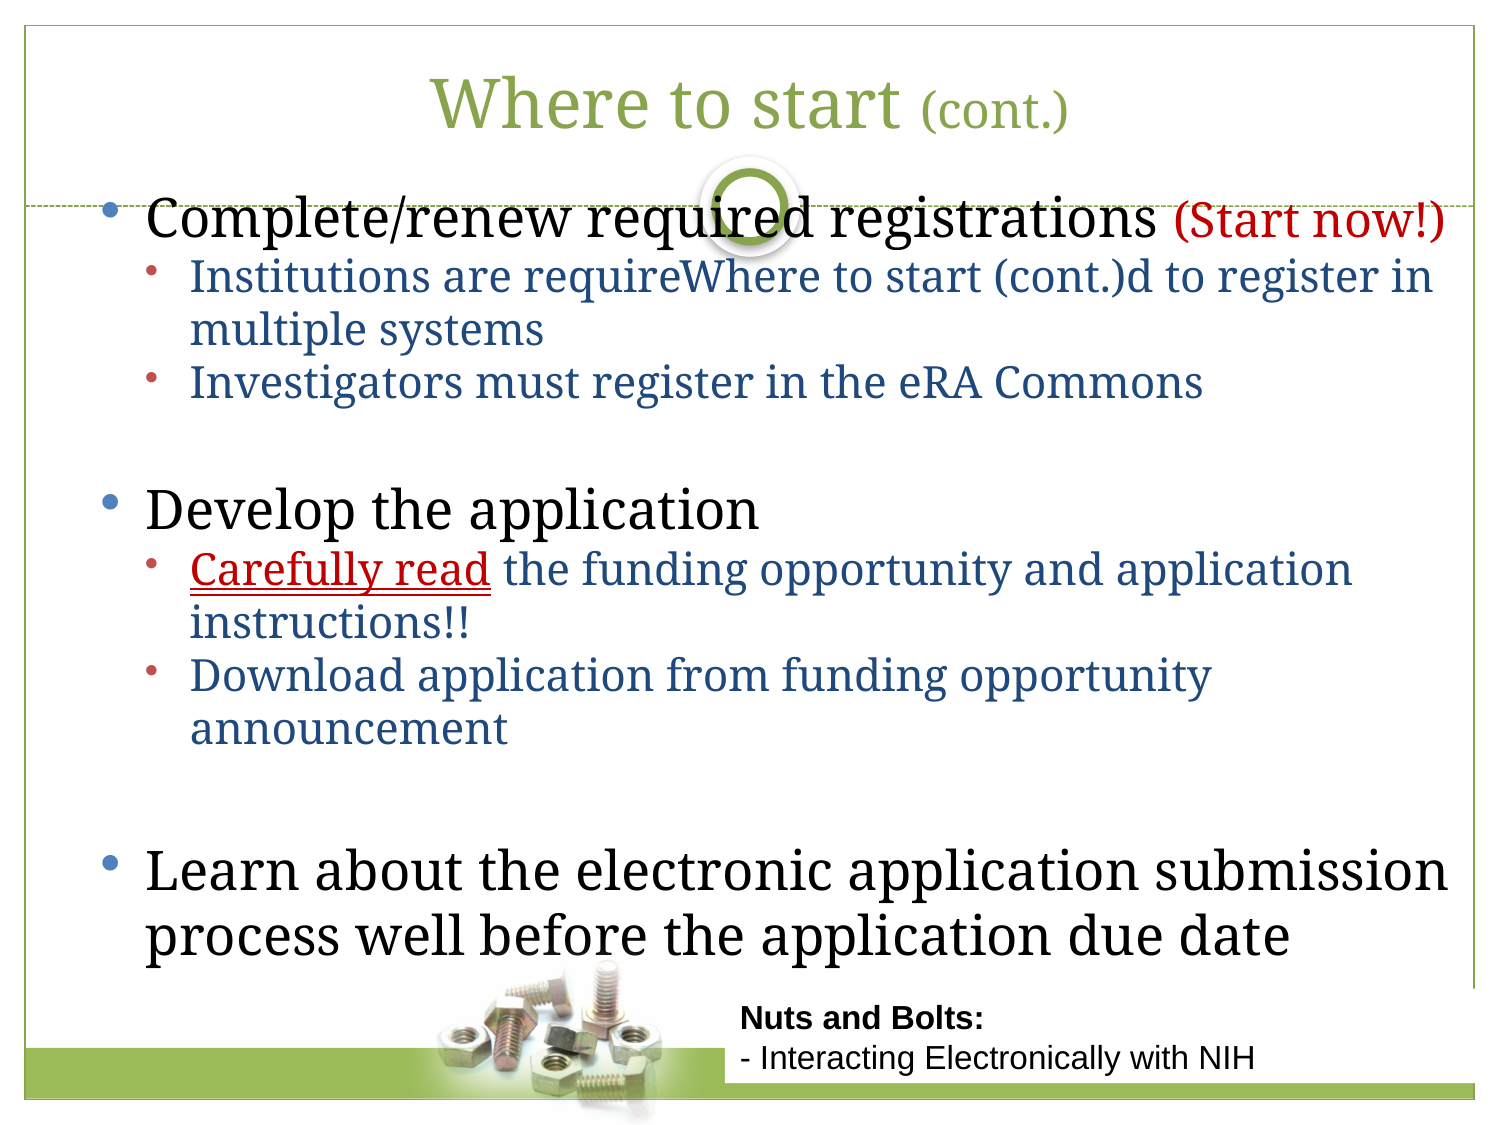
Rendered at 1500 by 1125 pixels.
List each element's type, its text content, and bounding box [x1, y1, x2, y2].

picture [399, 932, 713, 1125]
title Where to start (cont.) [50, 24, 1450, 150]
list Complete/renew required registrations (Start now!) Institutions are requireWhere to start (cont.)d to register in multiple systems Investigators must register in the eRA Commons Develop the application Carefully read the funding opportunity and application instructions!! Download application from funding opportunity announcement Learn about the electronic application submission process well before the application due date [87, 174, 1500, 976]
text_box Nuts and Bolts: - Interacting Electronically with NIH [724, 988, 1475, 1084]
